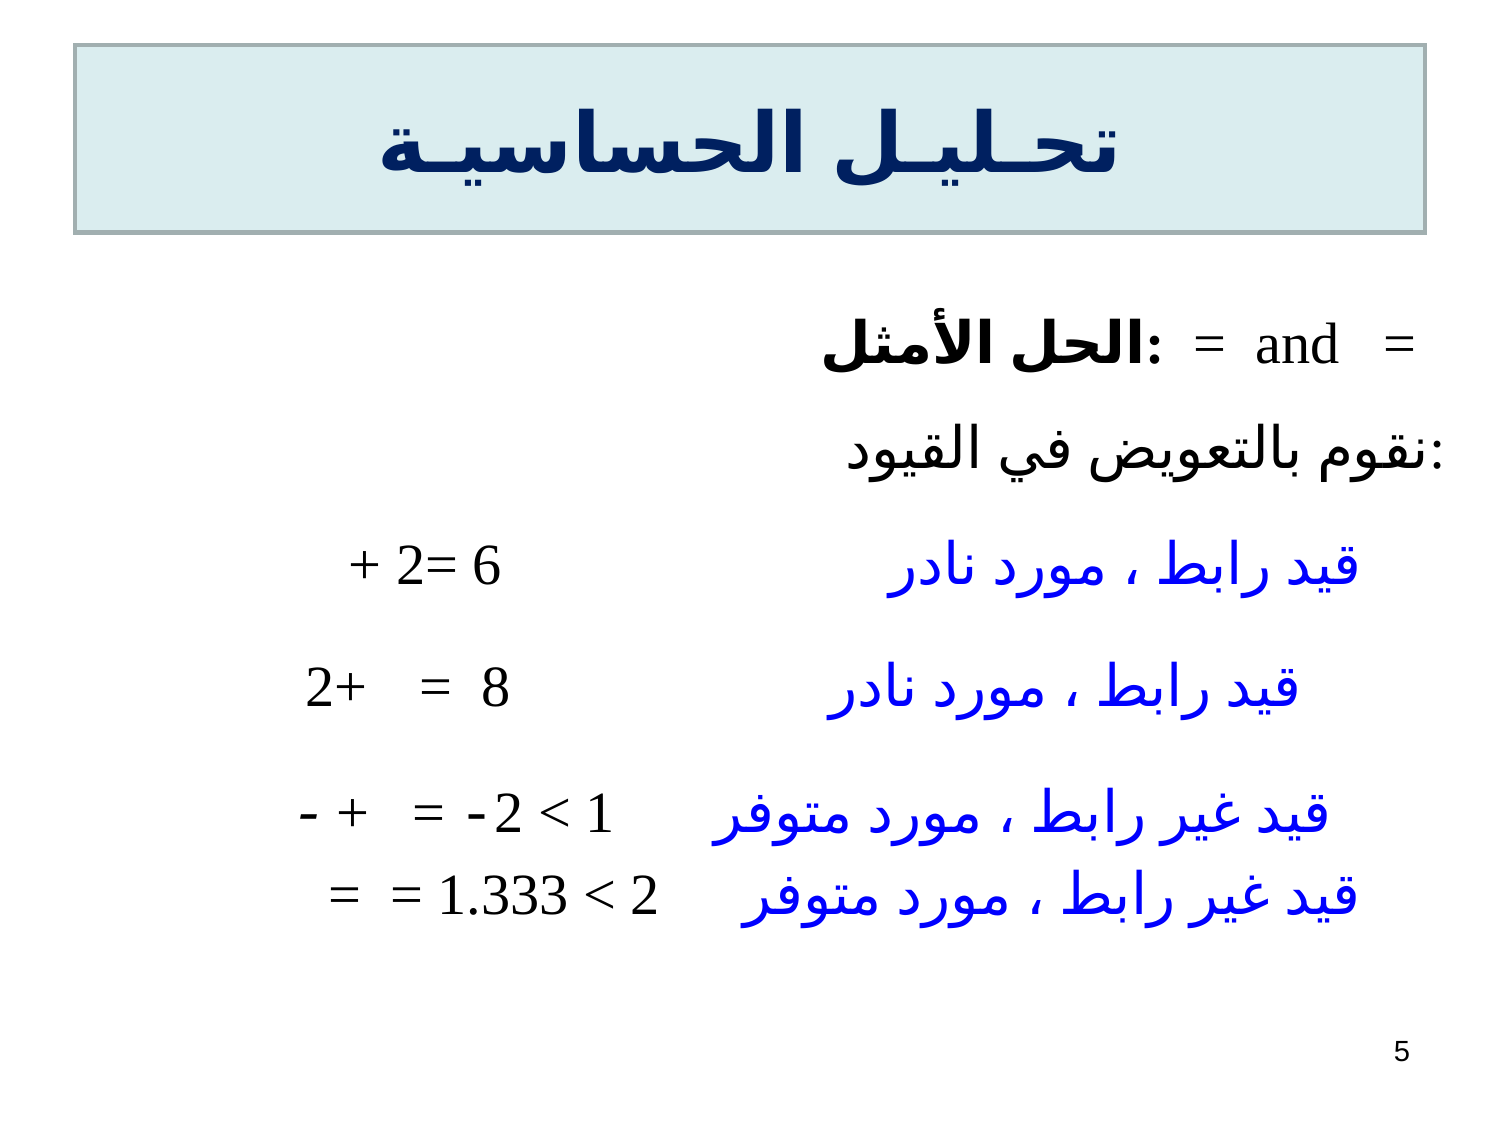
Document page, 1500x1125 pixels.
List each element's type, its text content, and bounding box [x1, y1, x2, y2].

slide_number 5 [1074, 1024, 1426, 1103]
title تحـليـل الحساسيـة [73, 43, 1427, 235]
